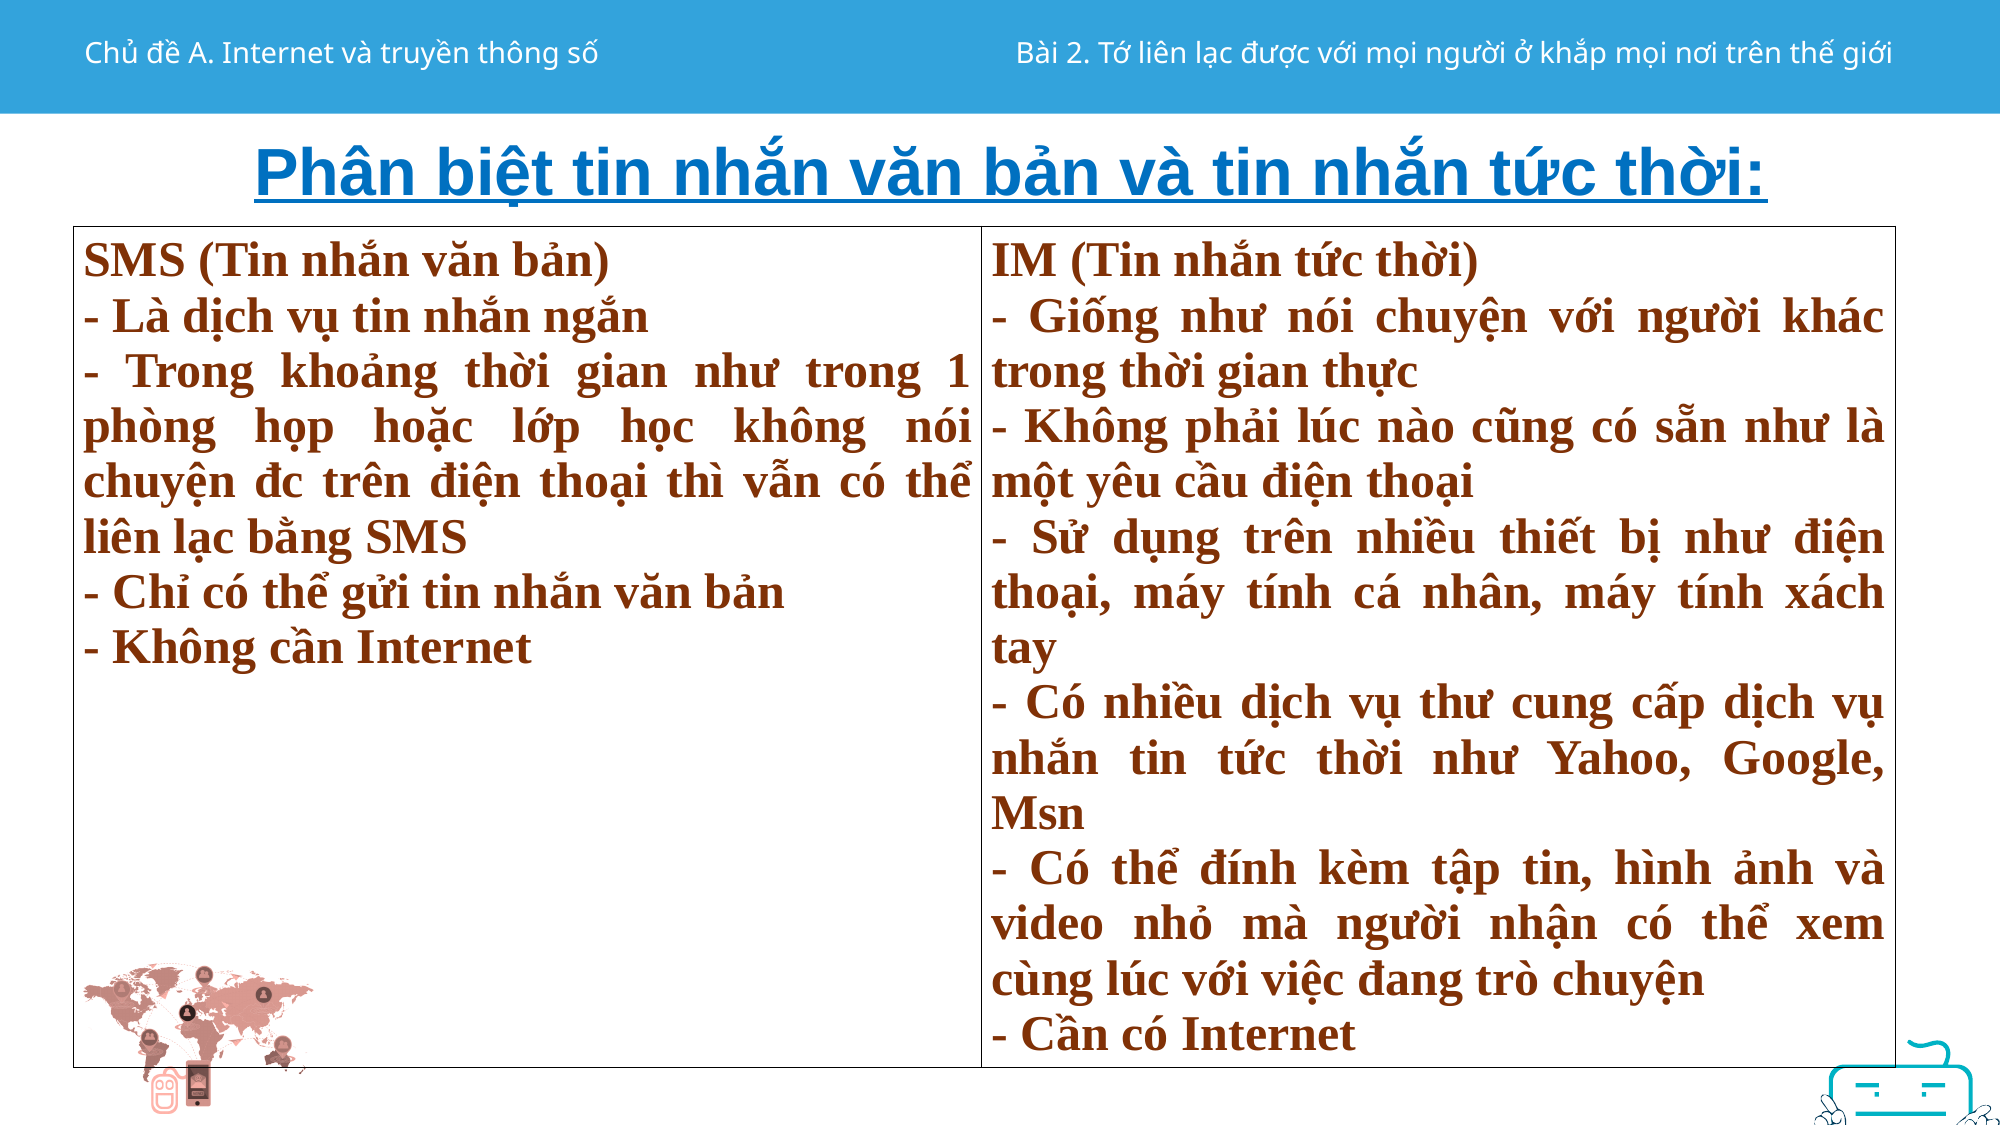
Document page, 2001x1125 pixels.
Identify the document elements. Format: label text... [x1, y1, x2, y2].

table_header SMS (Tin nhắn văn bản) - Là dịch vụ tin nhắn ngắn - Trong khoảng thời gian như trong 1 phòng họp hoặc lớp học không nói chuyện đc trên điện thoại thì vẫn có thể liên lạc bằng SMS - Chỉ có thể gửi tin nhắn văn bản - Không cần Internet [74, 227, 981, 1067]
list Phân biệt tin nhắn văn bản và tin nhắn tức thời: [209, 130, 1815, 226]
table_header IM (Tin nhắn tức thời) - Giống như nói chuyện với người khác trong thời gian thực - Không phải lúc nào cũng có sẵn như là một yêu cầu điện thoại - Sử dụng trên nhiều thiết bị như điện thoại, máy tính cá nhân, máy tính xách tay - Có nhiều dịch vụ thư cung cấp dịch vụ nhắn tin tức thời như Yahoo, Google, Msn - Có thể đính kèm tập tin, hình ảnh và video nhỏ mà người nhận có thể xem cùng lúc với việc đang trò chuyện - Cần có Internet [982, 227, 1895, 1067]
